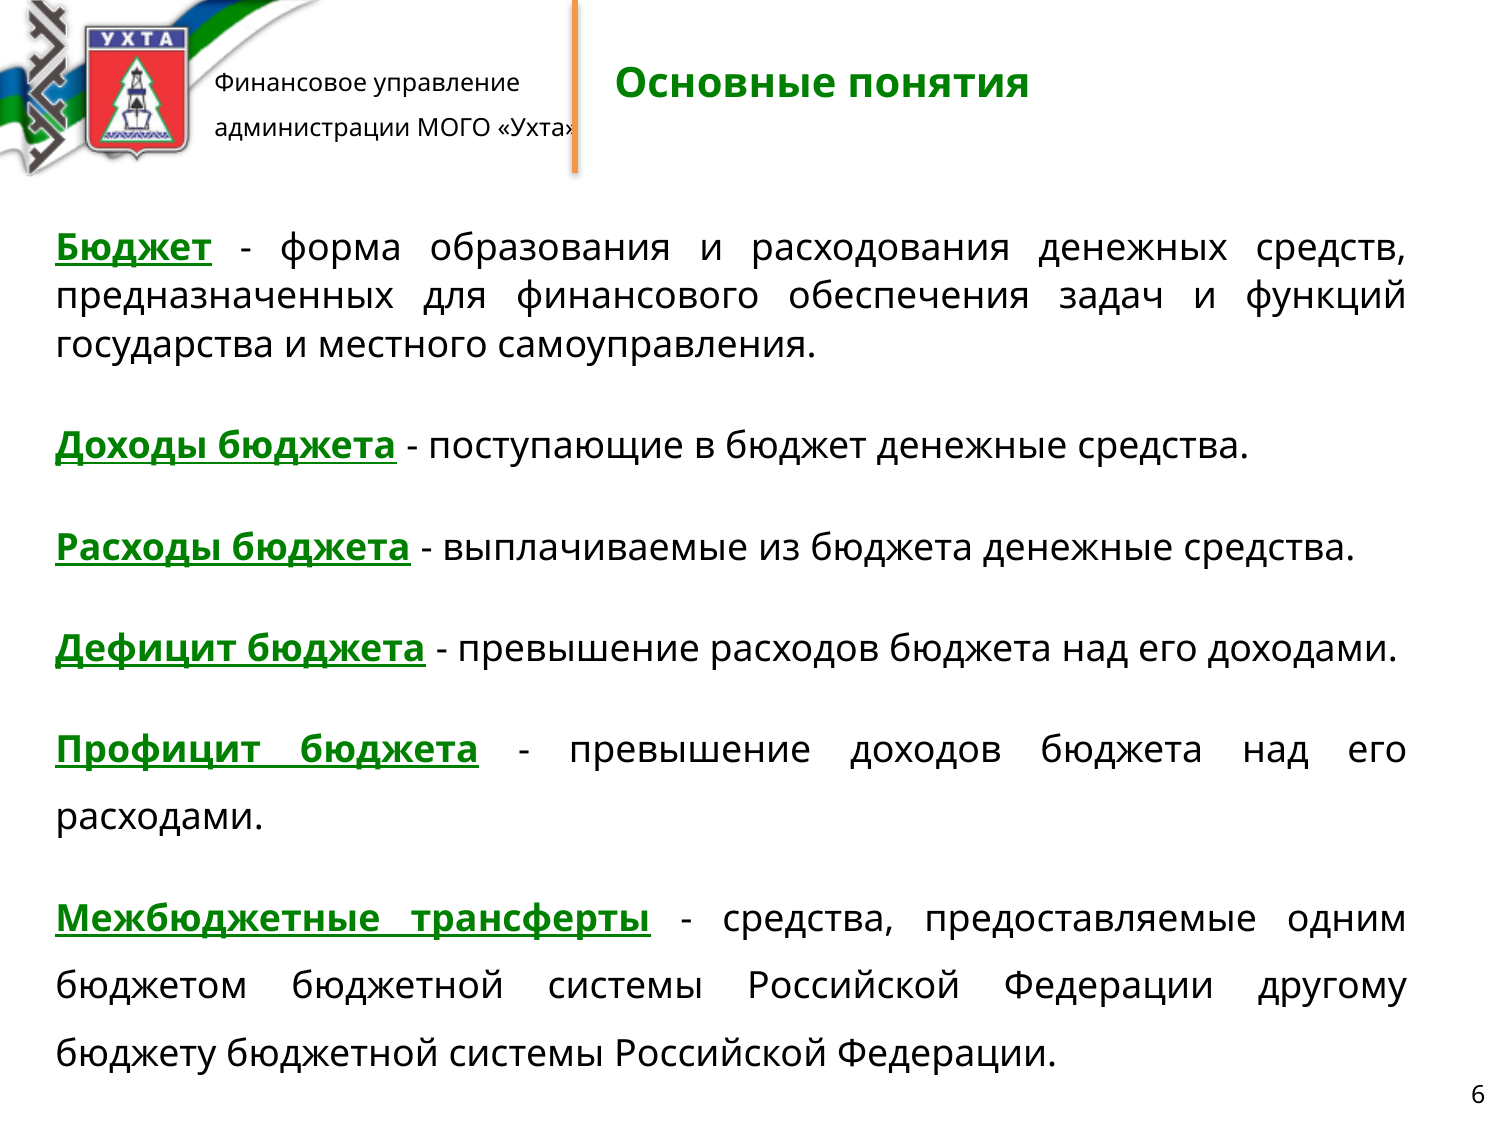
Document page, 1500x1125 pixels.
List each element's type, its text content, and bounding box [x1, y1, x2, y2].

picture [0, 0, 374, 189]
title Основные понятия [599, 4, 1332, 157]
slide_number 6 [1150, 1065, 1500, 1125]
text_box Бюджет - форма образования и расходования денежных средств, предназначенных для финансового обеспечения задач и функций государства и местного самоуправления. Доходы бюджета - поступающие в бюджет денежные средства. Расходы бюджета - выплачиваемые из бюджета денежные средства. Дефицит бюджета - превышение расходов бюджета над его доходами. Профицит бюджета - превышение доходов бюджета над его расходами. Межбюджетные трансферты - средства, предоставляемые одним бюджетом бюджетной системы Российской Федерации другому бюджету бюджетной системы Российской Федерации. [40, 211, 1423, 1081]
